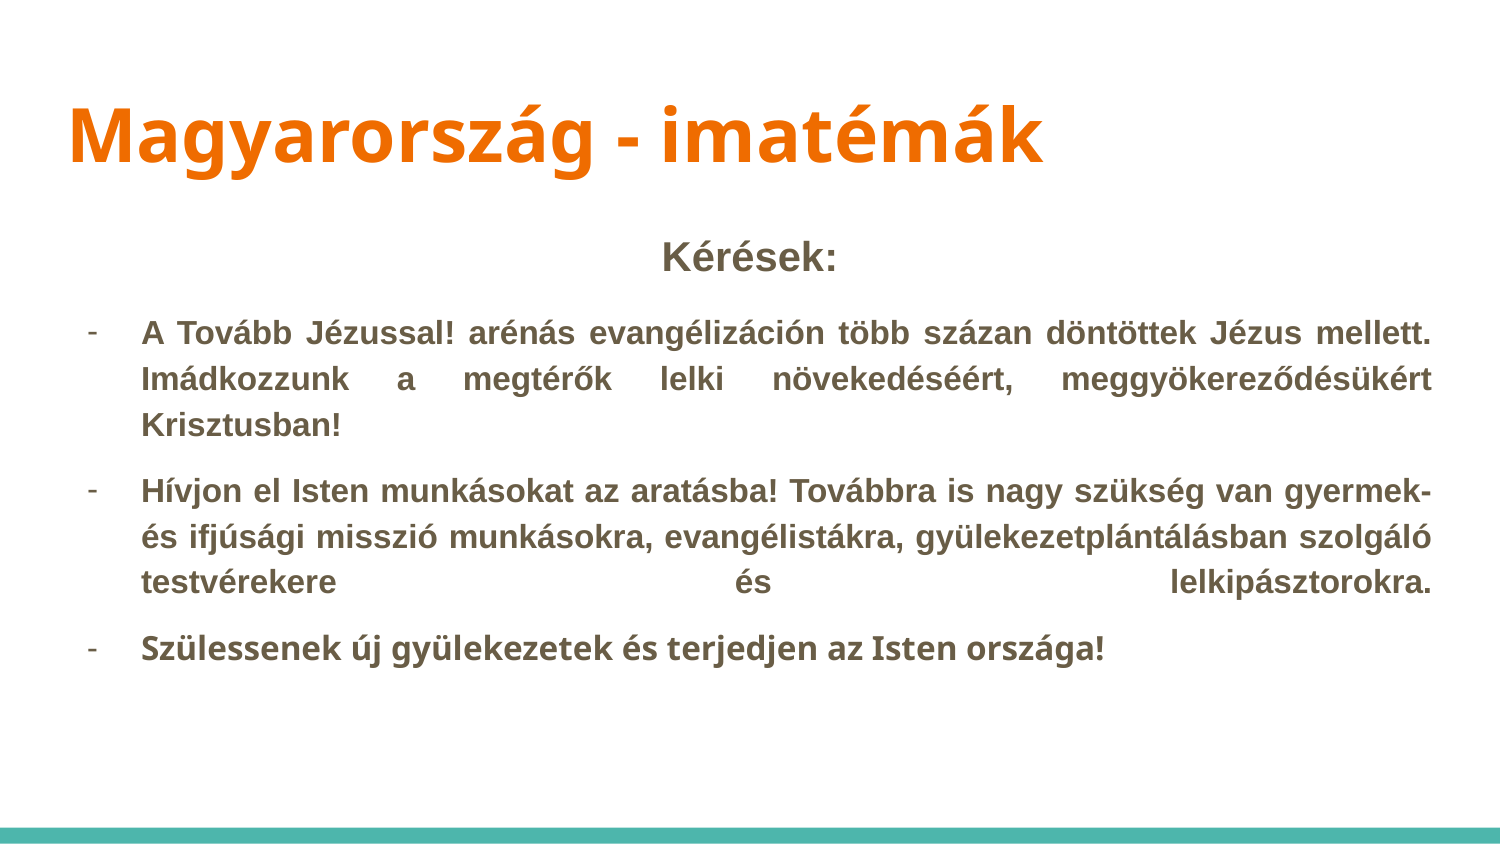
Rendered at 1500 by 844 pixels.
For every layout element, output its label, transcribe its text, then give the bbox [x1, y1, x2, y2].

list Kérések: A Tovább Jézussal! arénás evangélizáción több százan döntöttek Jézus mellett. Imádkozzunk a megtérők lelki növekedéséért, meggyökereződésükért Krisztusban! Hívjon el Isten munkásokat az aratásba! Továbbra is nagy szükség van gyermek- és ifjúsági misszió munkásokra, evangélistákra, gyülekezetplántálásban szolgáló testvérekere és lelkipásztorokra. Szülessenek új gyülekezetek és terjedjen az Isten országa! [51, 207, 1449, 750]
title Magyarország - imatémák [51, 72, 1449, 189]
